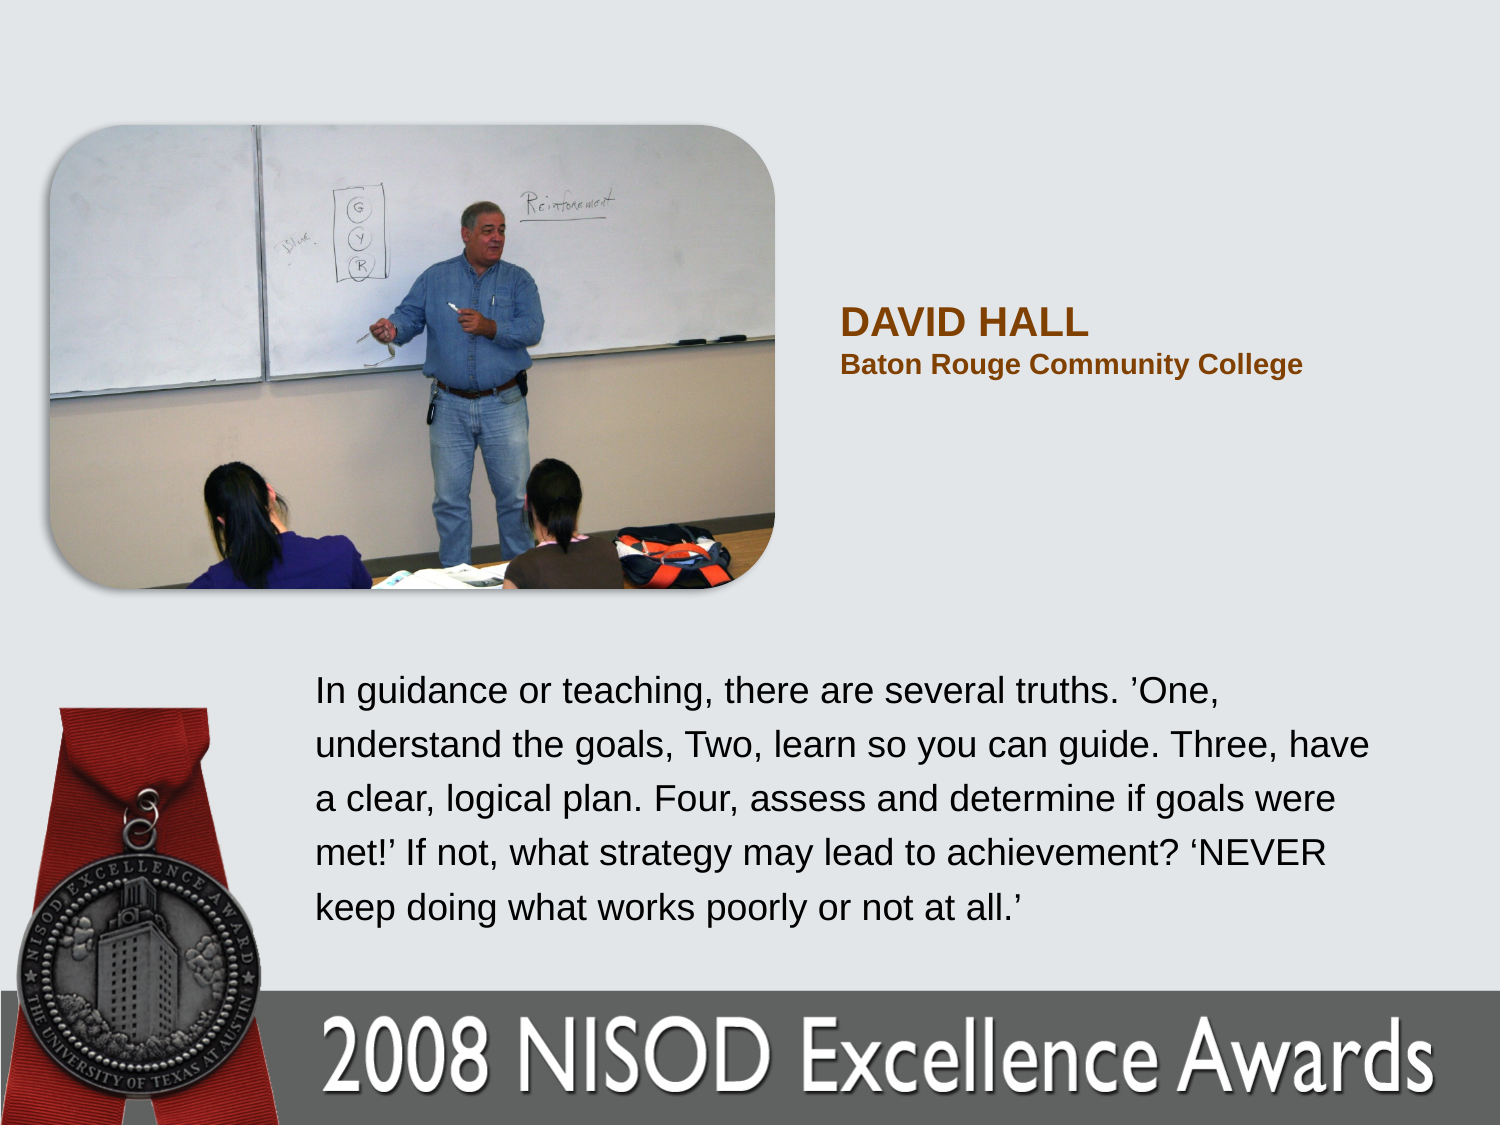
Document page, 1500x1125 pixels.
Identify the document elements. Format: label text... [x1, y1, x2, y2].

list In guidance or teaching, there are several truths. ’One, understand the goals, Two, learn so you can guide. Three, have a clear, logical plan. Four, assess and determine if goals were met!’ If not, what strategy may lead to achievement? ‘NEVER keep doing what works poorly or not at all.’ [300, 650, 1413, 788]
title DAVID HALL Baton Rouge Community College [825, 184, 1475, 388]
picture [0, 0, 1500, 1125]
